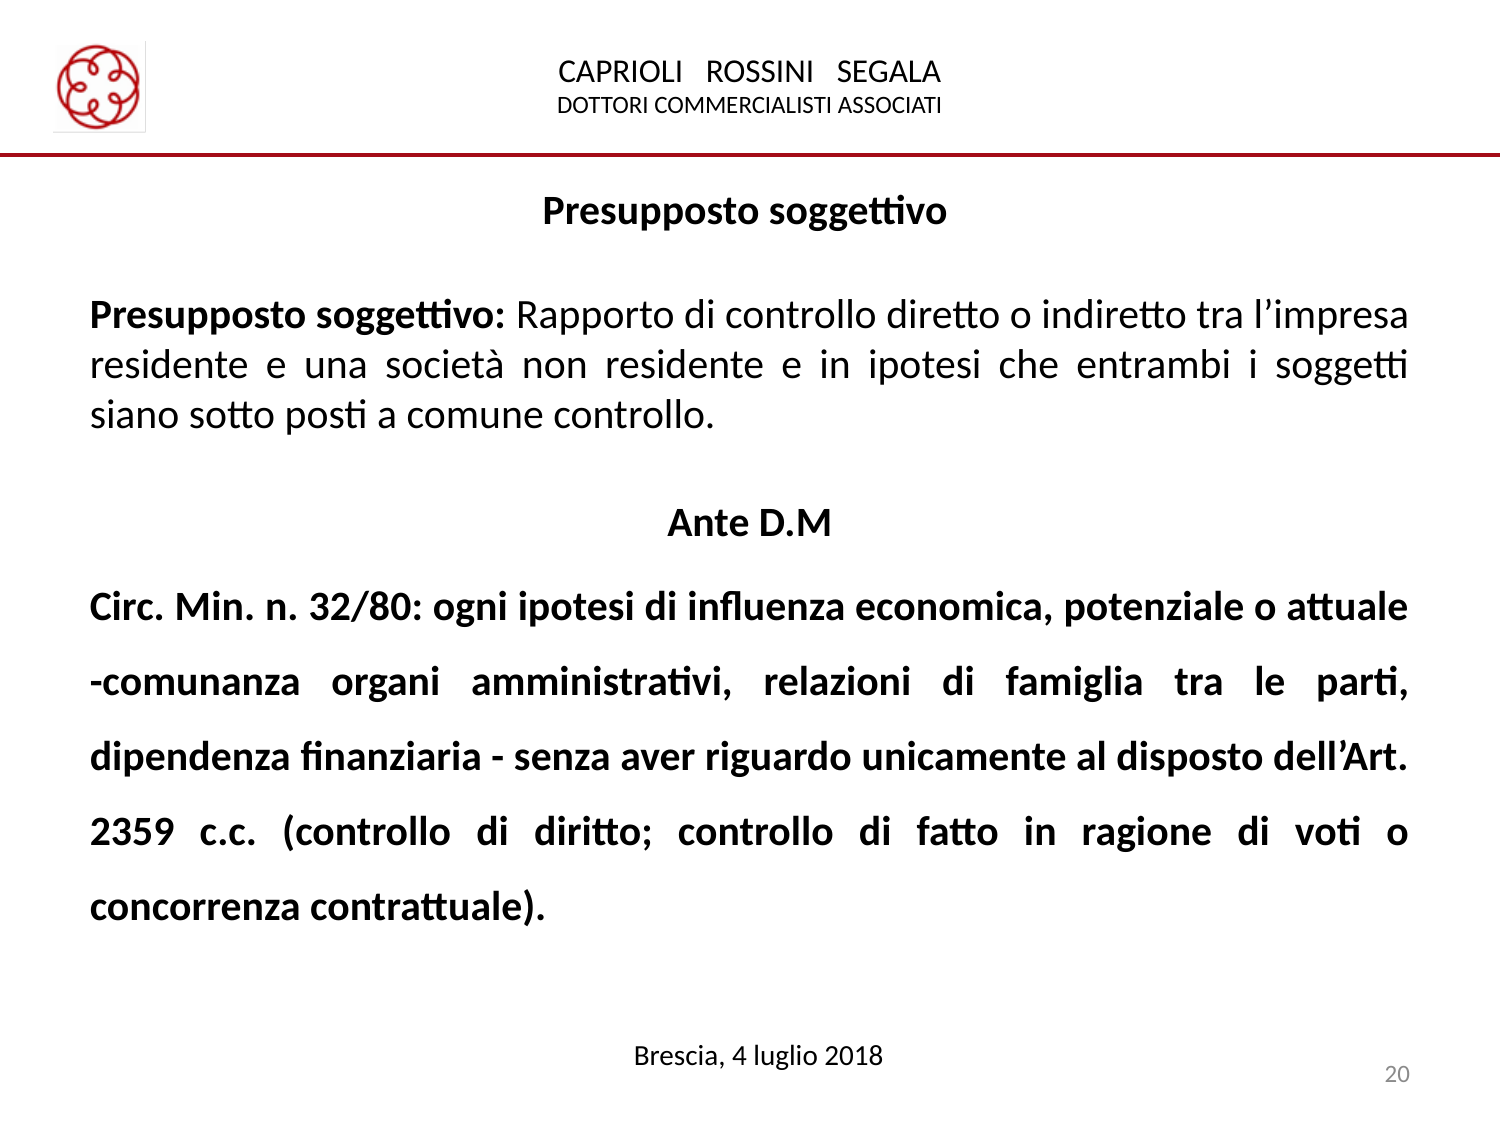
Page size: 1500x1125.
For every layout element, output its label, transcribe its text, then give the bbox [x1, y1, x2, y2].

slide_number 20 [1074, 1042, 1425, 1103]
text_box Presupposto soggettivo [165, 175, 1335, 291]
text_box Brescia, 4 luglio 2018 [383, 987, 1134, 1079]
title CAPRIOLI ROSSINI SEGALA dottori commercialisti associati [75, 37, 1425, 154]
picture [52, 41, 149, 134]
title CAPRIOLI ROSSINI SEGALA dottori commercialisti associati [75, 164, 1425, 241]
list Presupposto soggettivo: Rapporto di controllo diretto o indiretto tra l’impresa residente e una società non residente e in ipotesi che entrambi i soggetti siano sotto posti a comune controllo. Ante D.M Circ. Min. n. 32/80: ogni ipotesi di influenza economica, potenziale o attuale -comunanza organi amministrativi, relazioni di famiglia tra le parti, dipendenza finanziaria - senza aver riguardo unicamente al disposto dell’Art. 2359 c.c. (controllo di diritto; controllo di fatto in ragione di voti o concorrenza contrattuale). [74, 278, 1425, 1064]
